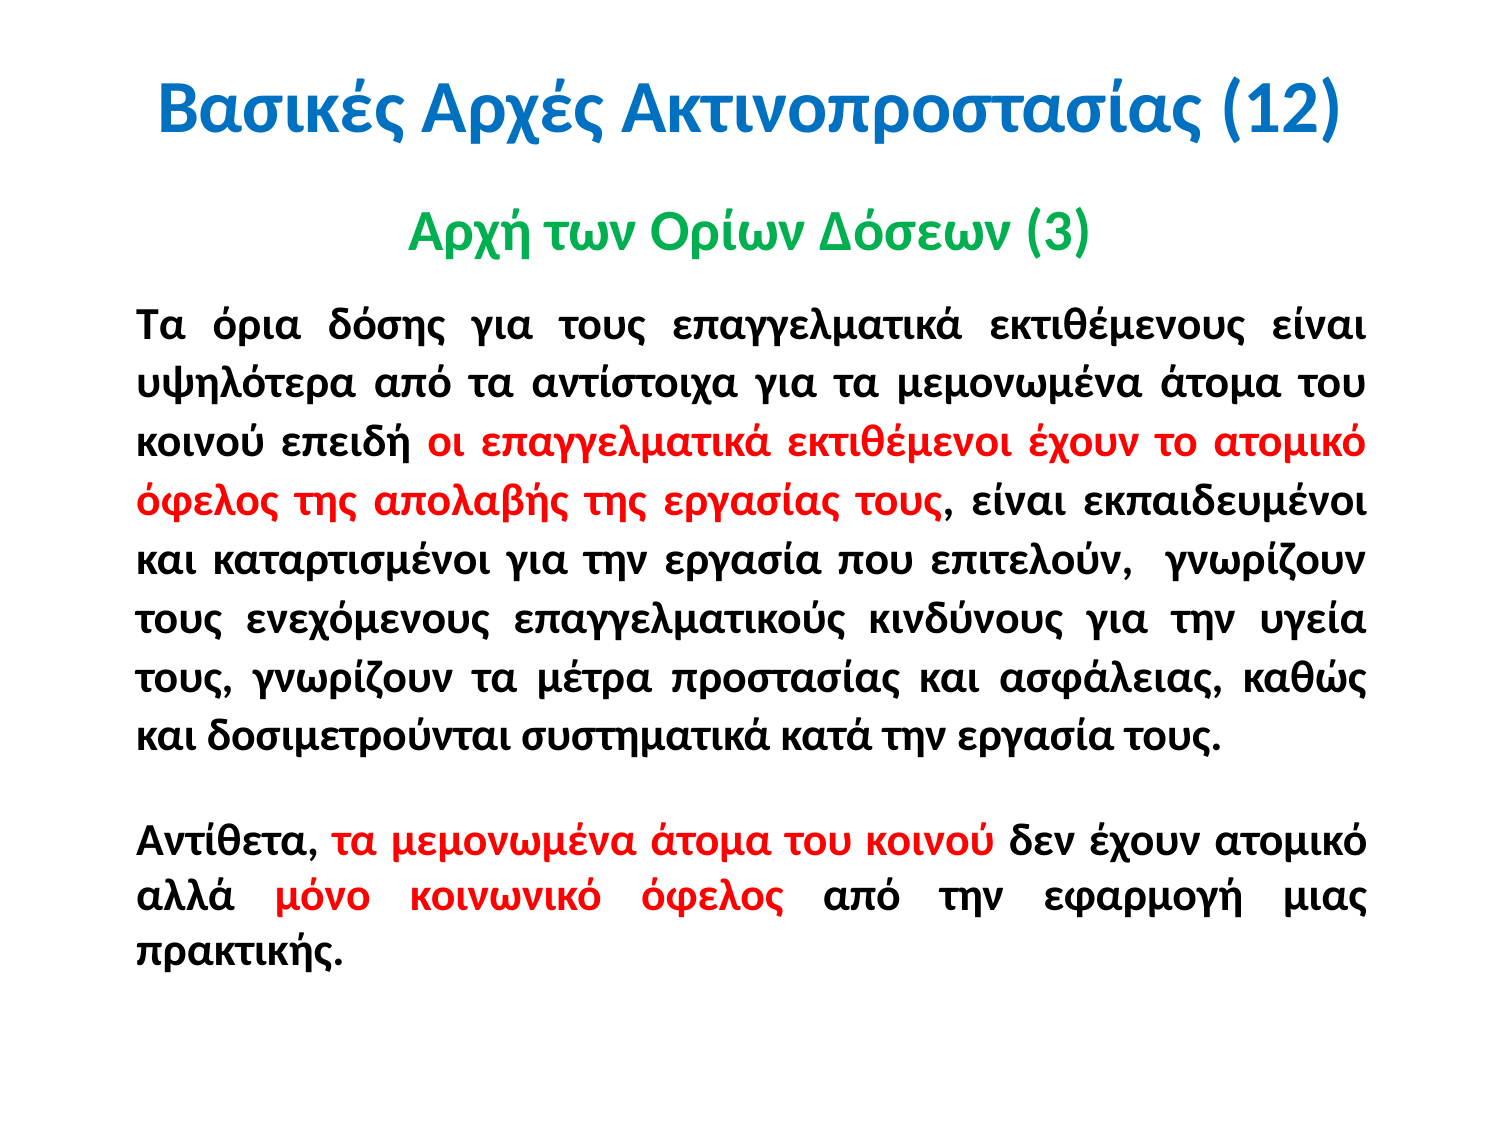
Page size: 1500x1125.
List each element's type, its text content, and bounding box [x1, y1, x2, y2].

text_box Αντίθετα, τα μεμονωμένα άτομα του κοινού δεν έχουν ατομικό αλλά μόνο κοινωνικό όφελος από την εφαρμογή μιας πρακτικής. [121, 802, 1383, 983]
text_box Βασικές Αρχές Ακτινοπροστασίας (12) [0, 60, 1500, 166]
text_box Αρχή των Ορίων Δόσεων (3) [0, 185, 1500, 270]
text_box Τα όρια δόσης για τους επαγγελματικά εκτιθέμενους είναι υψηλότερα από τα αντίστοιχα για τα μεμονωμένα άτομα του κοινού επειδή οι επαγγελματικά εκτιθέμενοι έχουν το ατομικό όφελος της απολαβής της εργασίας τους, είναι εκπαιδευμένοι και καταρτισμένοι για την εργασία που επιτελούν, γνωρίζουν τους ενεχόμενους επαγγελματικούς κινδύνους για την υγεία τους, γνωρίζουν τα μέτρα προστασίας και ασφάλειας, καθώς και δοσιμετρούνται συστηματικά κατά την εργασία τους. [121, 282, 1383, 768]
